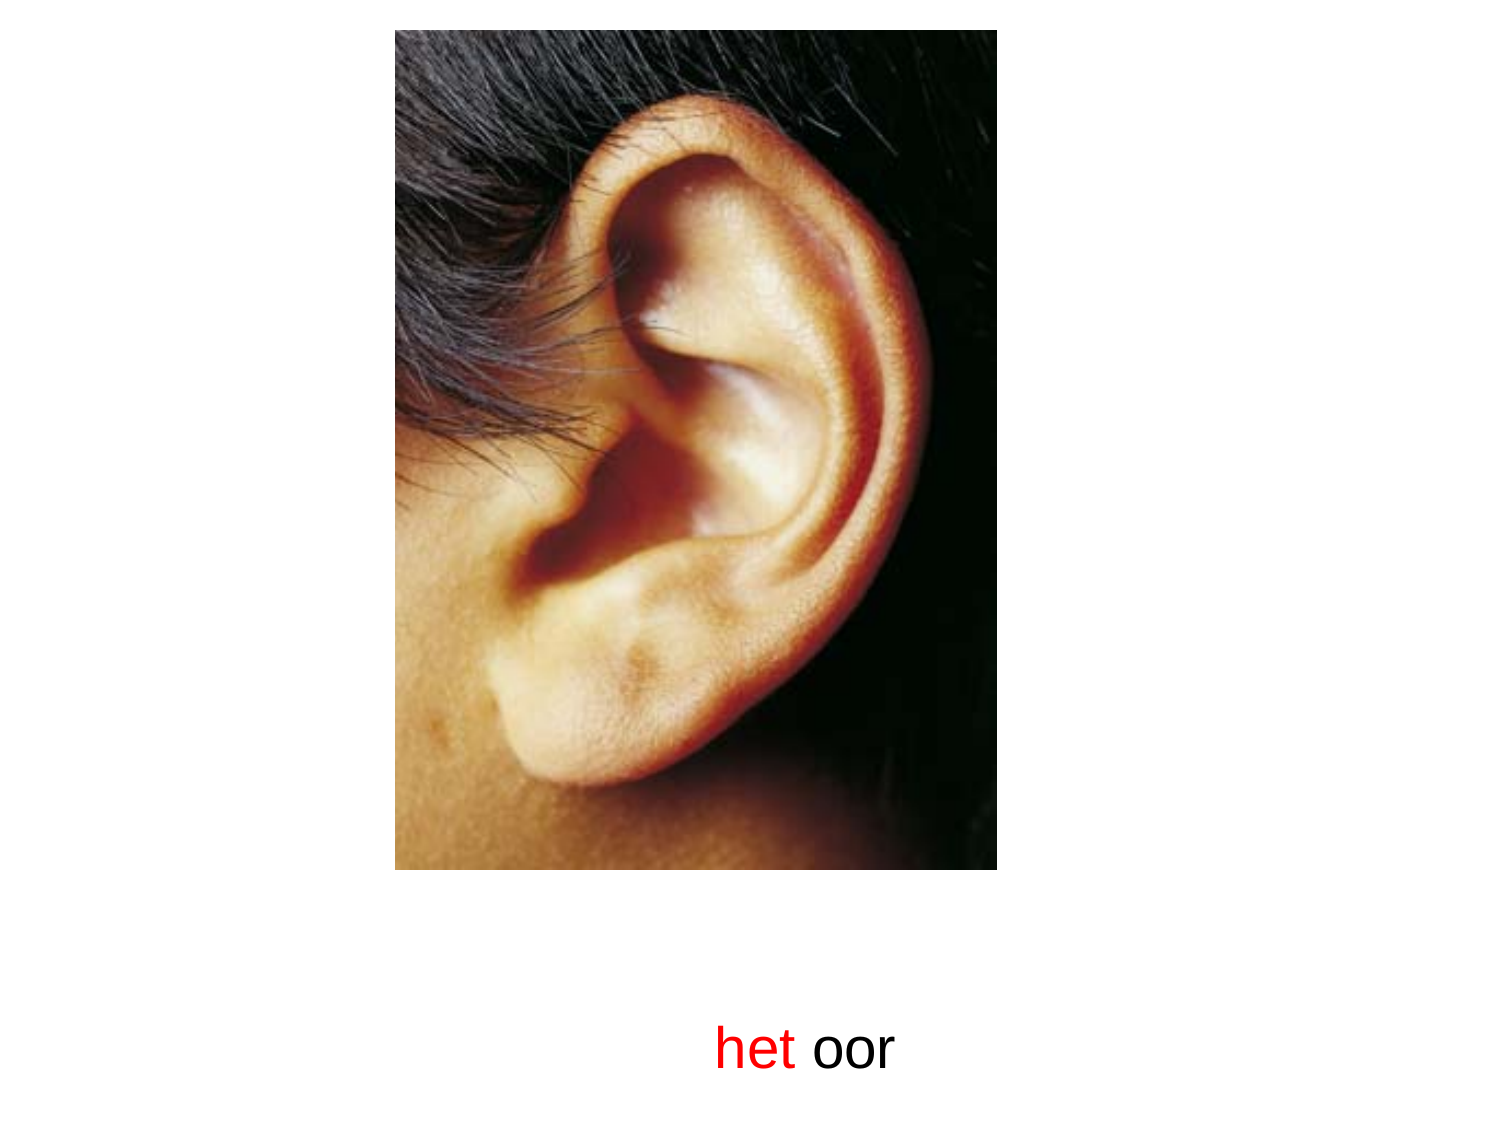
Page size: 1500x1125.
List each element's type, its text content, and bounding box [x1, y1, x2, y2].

text_box het oor [699, 1002, 914, 1089]
picture [395, 30, 997, 870]
